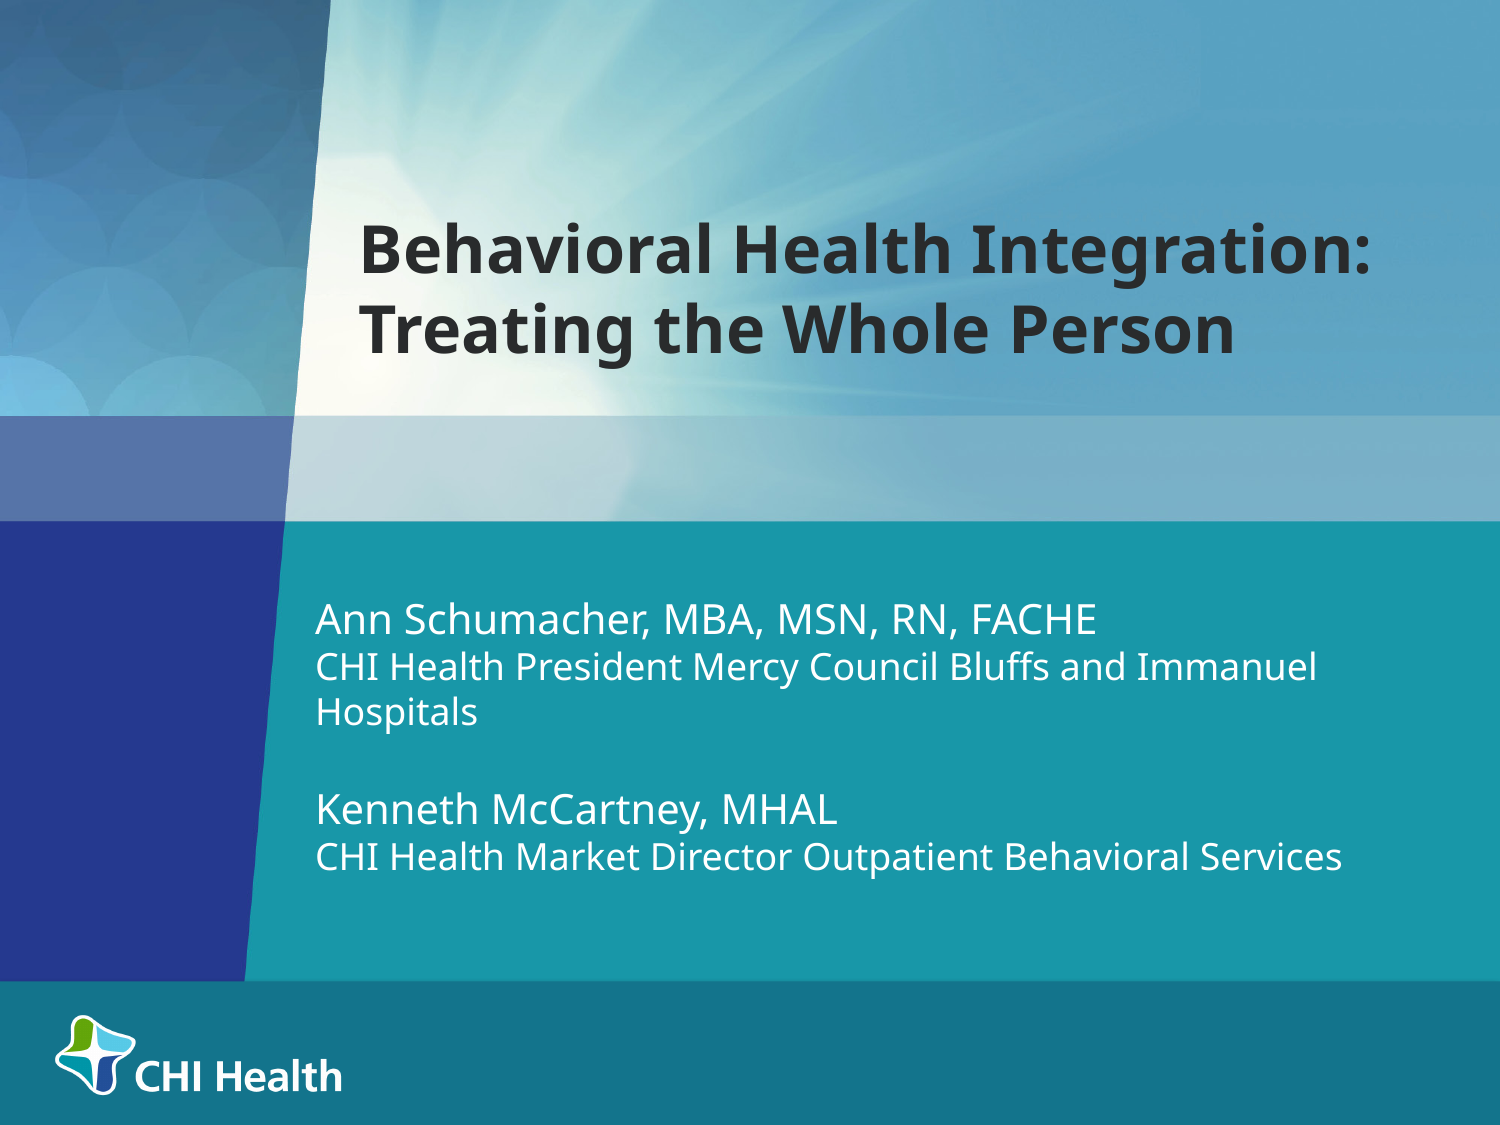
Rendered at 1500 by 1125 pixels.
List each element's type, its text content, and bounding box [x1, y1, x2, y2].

list Behavioral Health Integration: Treating the Whole Person [343, 199, 1407, 418]
list Ann Schumacher, MBA, MSN, RN, FACHE CHI Health President Mercy Council Bluffs and Immanuel Hospitals Kenneth McCartney, MHAL CHI Health Market Director Outpatient Behavioral Services [300, 585, 1500, 899]
picture [0, 0, 1500, 981]
picture [25, 985, 371, 1125]
